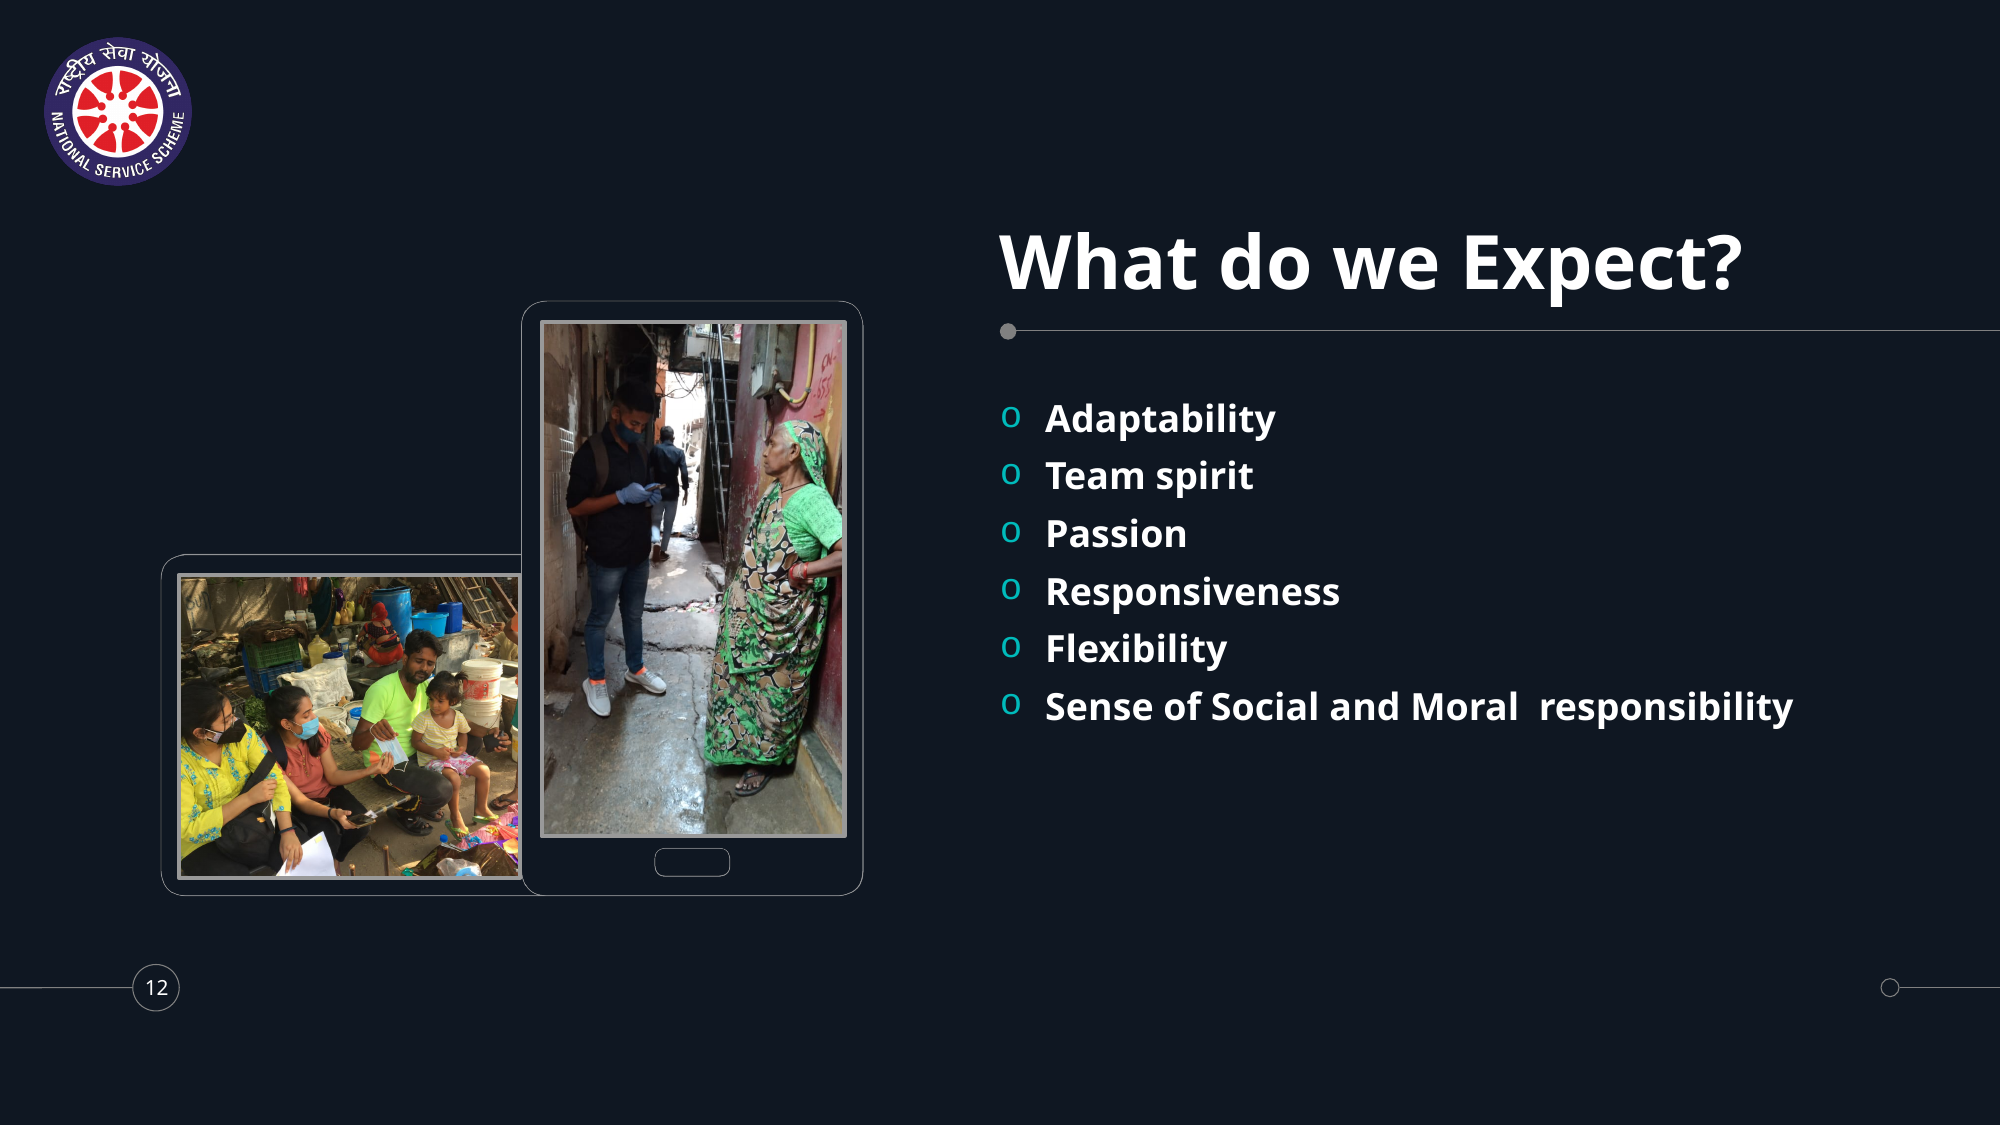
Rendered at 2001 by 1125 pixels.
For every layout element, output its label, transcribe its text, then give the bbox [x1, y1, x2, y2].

title What do we Expect? [999, 212, 1872, 306]
picture [158, 298, 865, 897]
list Adaptability Team spirit Passion Responsiveness Flexibility Sense of Social and Moral responsibility [999, 394, 1872, 764]
slide_number 12 [127, 964, 186, 1014]
picture [44, 37, 192, 186]
